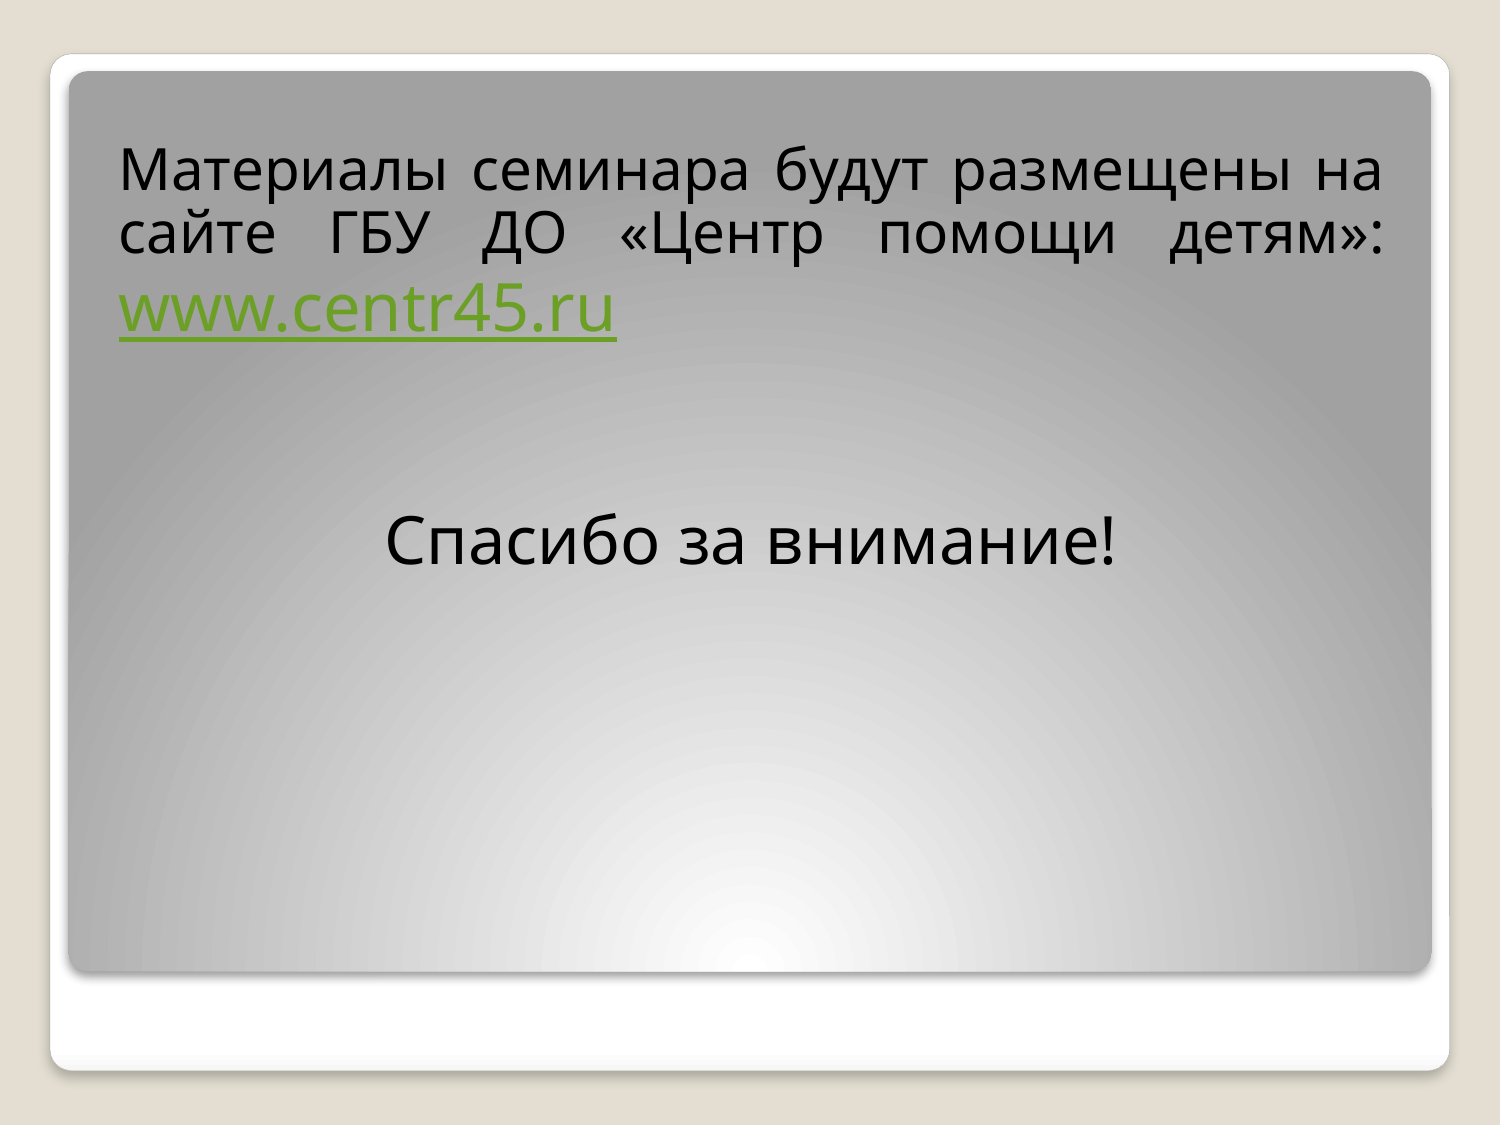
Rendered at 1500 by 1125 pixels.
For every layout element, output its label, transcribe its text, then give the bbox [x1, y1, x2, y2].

list Материалы семинара будут размещены на сайте ГБУ ДО «Центр помощи детям»: www.centr45.ru Спасибо за внимание! [88, 125, 1400, 936]
